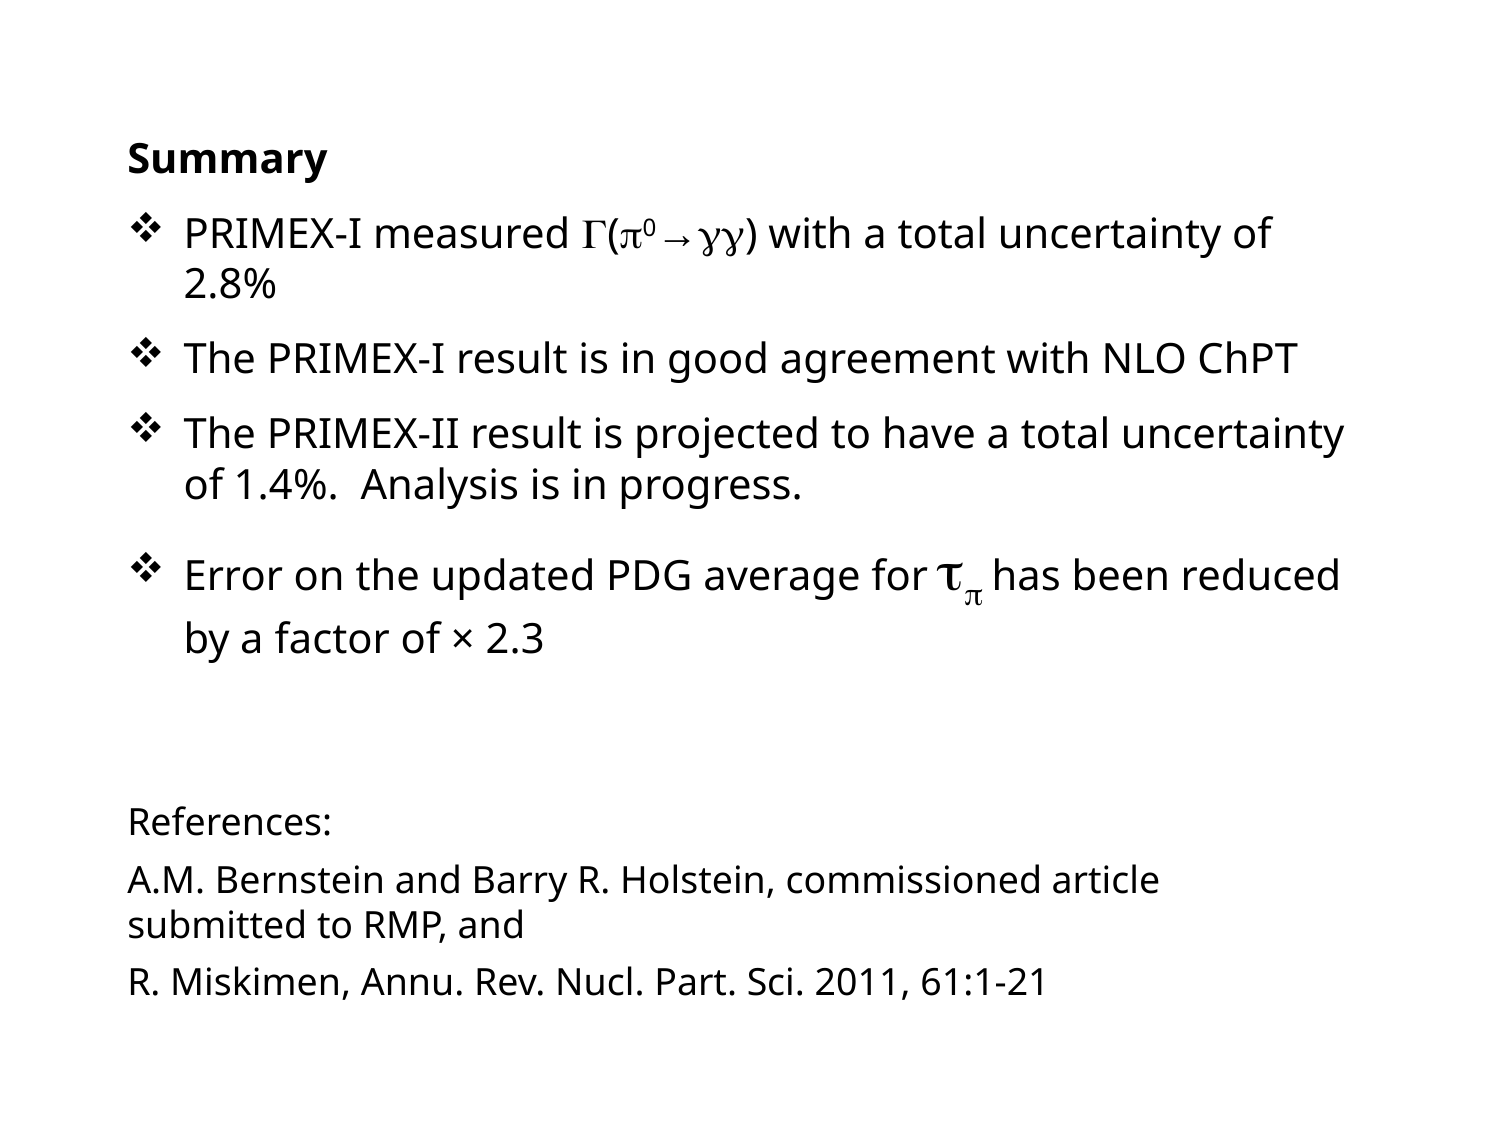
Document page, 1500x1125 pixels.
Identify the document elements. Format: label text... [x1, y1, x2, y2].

text_box Summary PRIMEX-I measured G(p0→gg) with a total uncertainty of 2.8% The PRIMEX-I result is in good agreement with NLO ChPT The PRIMEX-II result is projected to have a total uncertainty of 1.4%. Analysis is in progress. Error on the updated PDG average for tp has been reduced by a factor of × 2.3 [112, 124, 1388, 745]
text_box References: A.M. Bernstein and Barry R. Holstein, commissioned article submitted to RMP, and R. Miskimen, Annu. Rev. Nucl. Part. Sci. 2011, 61:1-21 [112, 790, 1350, 1011]
